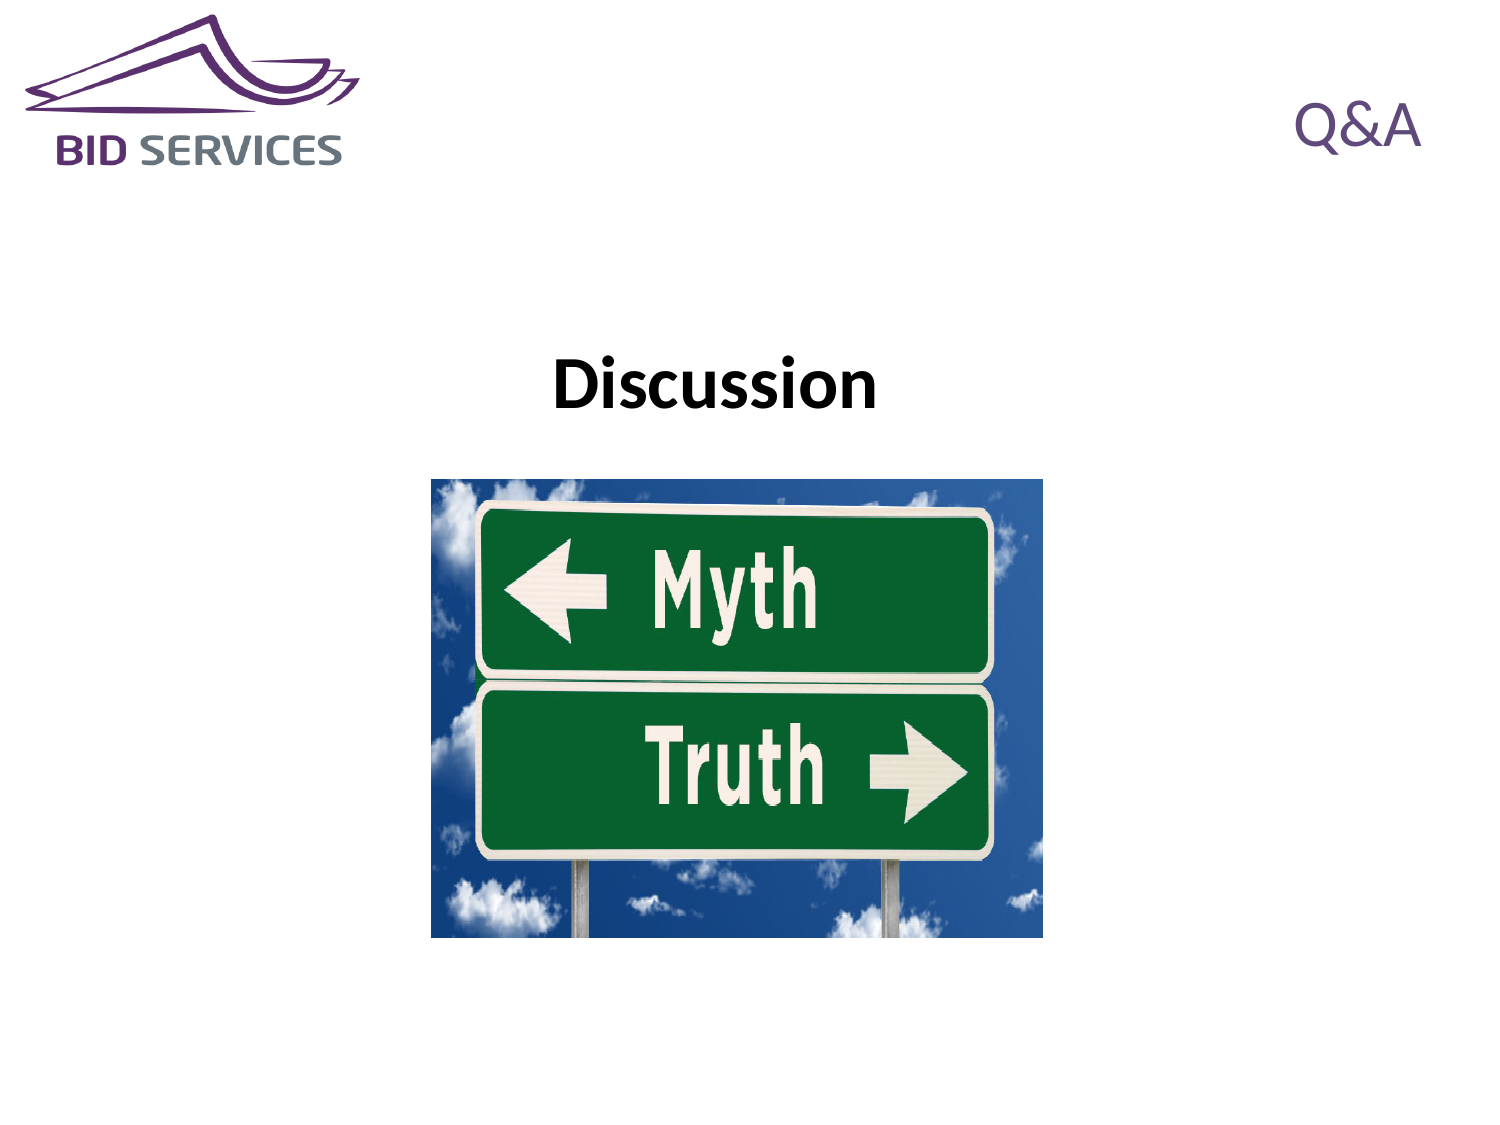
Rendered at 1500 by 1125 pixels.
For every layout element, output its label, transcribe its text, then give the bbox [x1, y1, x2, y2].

list Discussion [471, 116, 1134, 495]
title Q&A [87, 26, 1438, 214]
picture [0, 0, 385, 185]
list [430, 479, 1043, 938]
